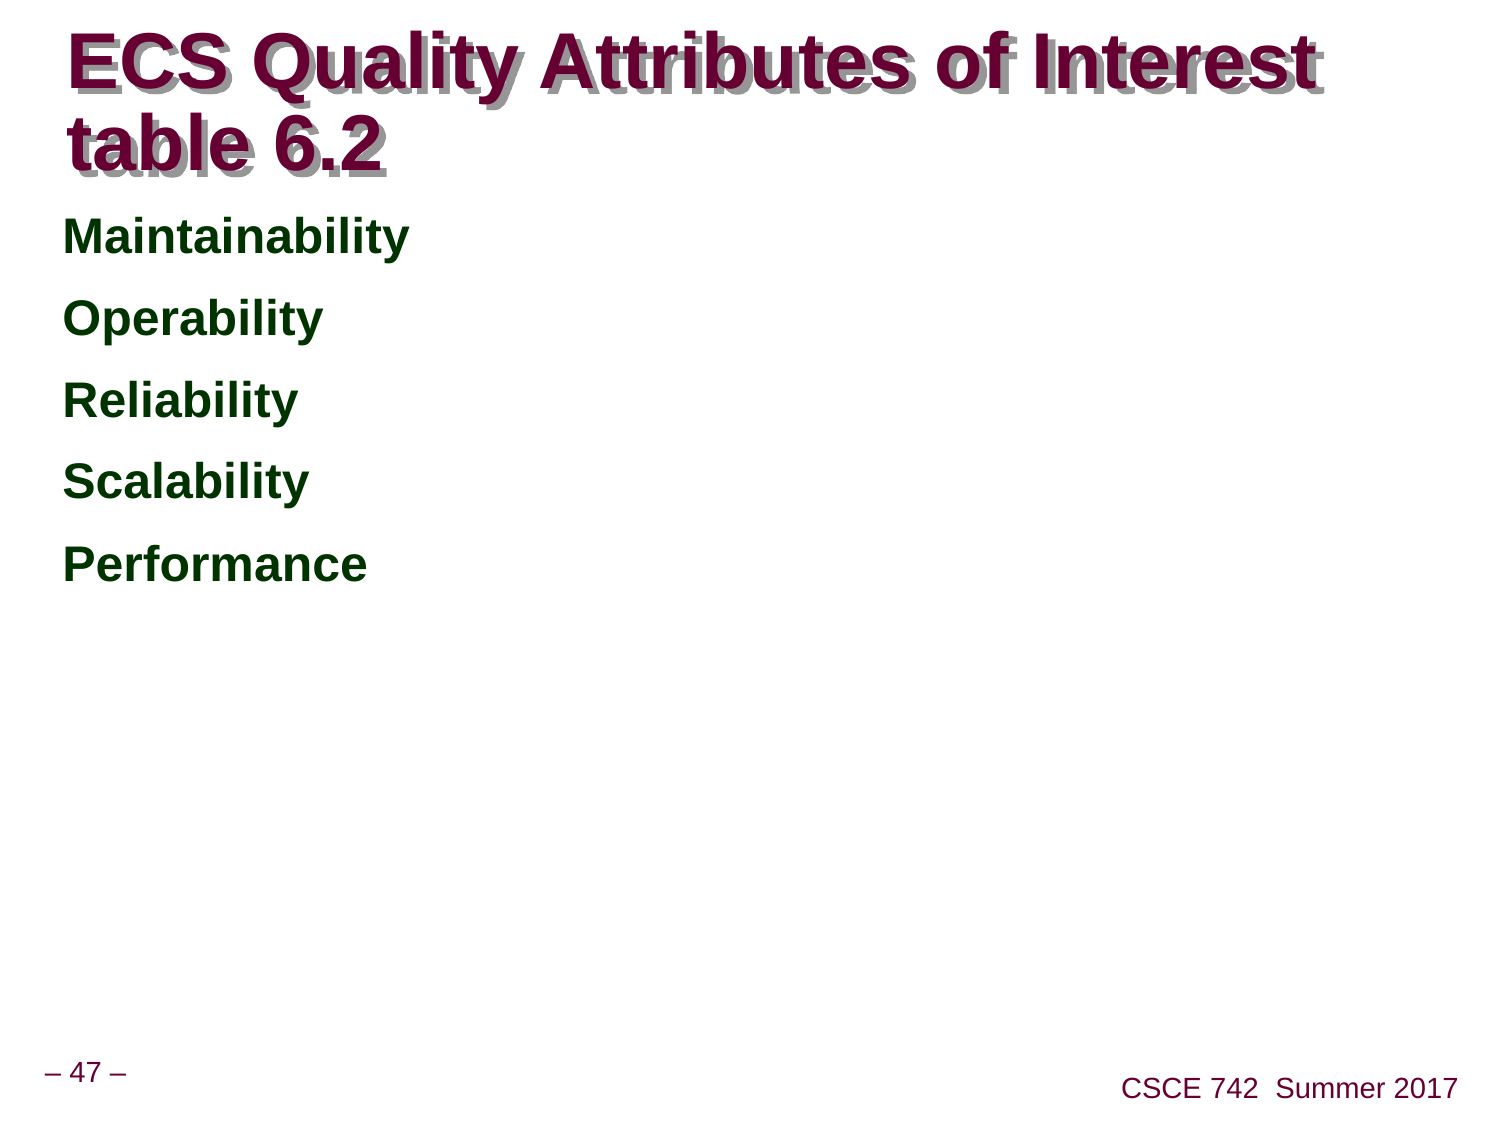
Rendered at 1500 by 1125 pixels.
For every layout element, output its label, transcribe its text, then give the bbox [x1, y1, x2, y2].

title ECS Quality Attributes of Interest table 6.2 [66, 40, 1497, 169]
list Maintainability Operability Reliability Scalability Performance [47, 199, 1411, 1058]
